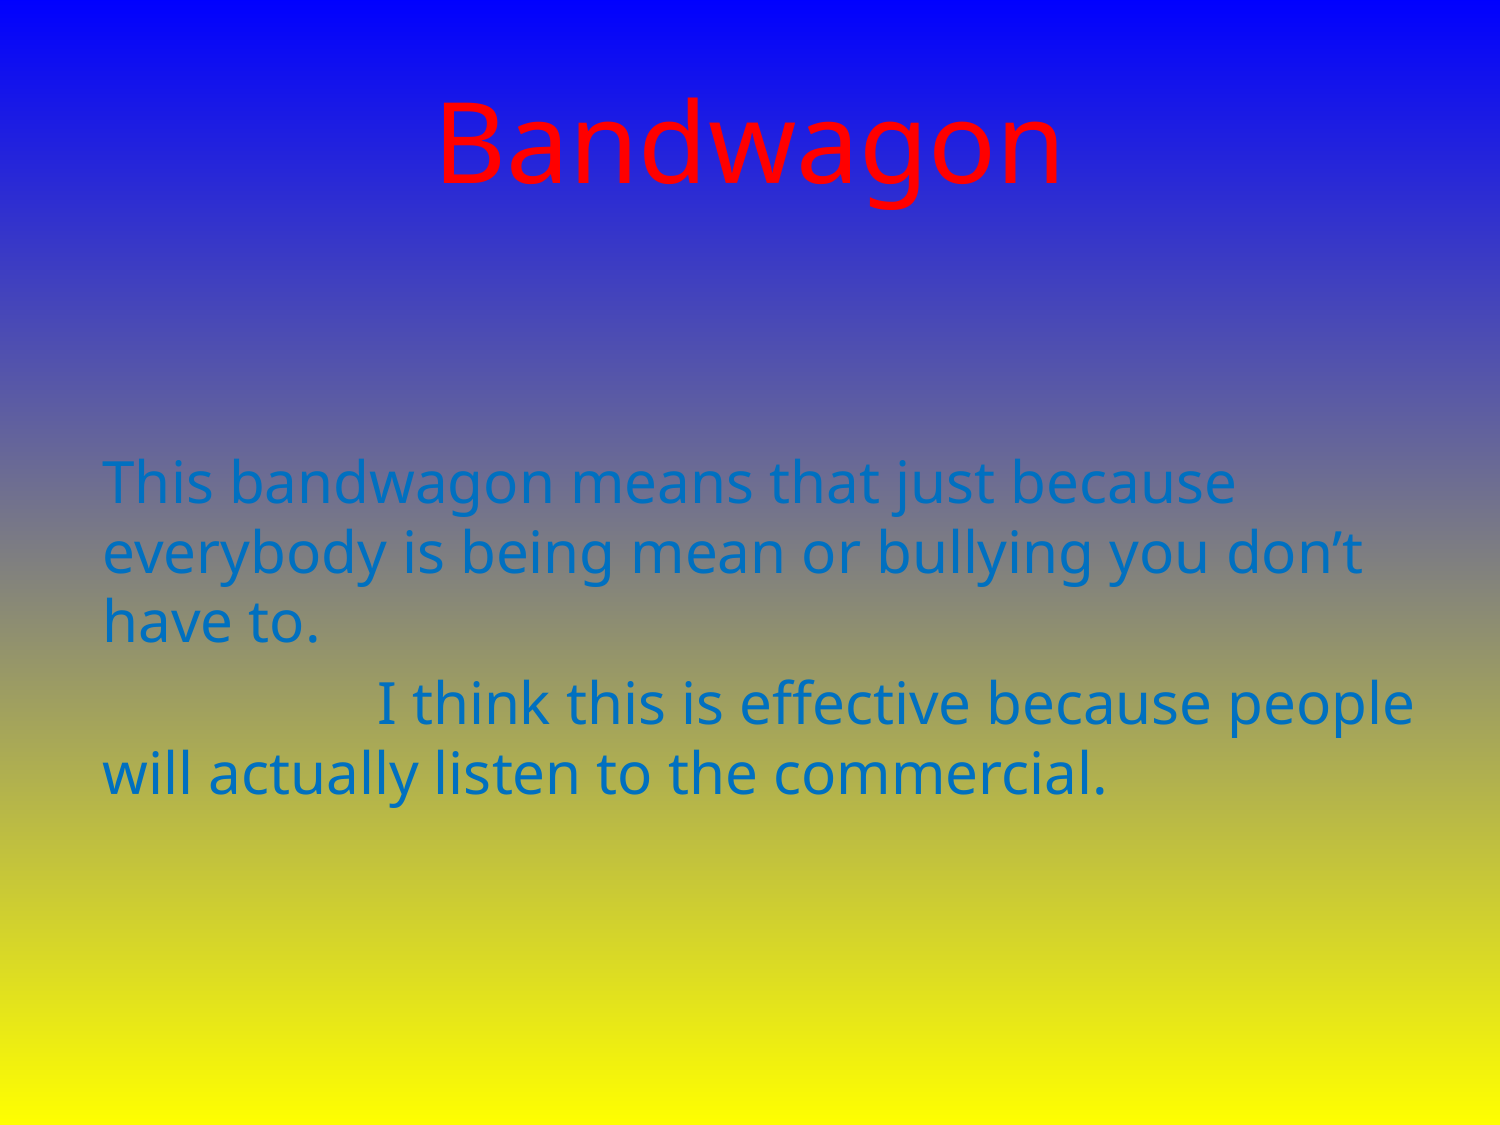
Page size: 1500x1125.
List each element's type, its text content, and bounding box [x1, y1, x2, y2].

title Bandwagon [75, 45, 1425, 233]
list This bandwagon means that just because everybody is being mean or bullying you don’t have to. I think this is effective because people will actually listen to the commercial. [87, 437, 1438, 838]
